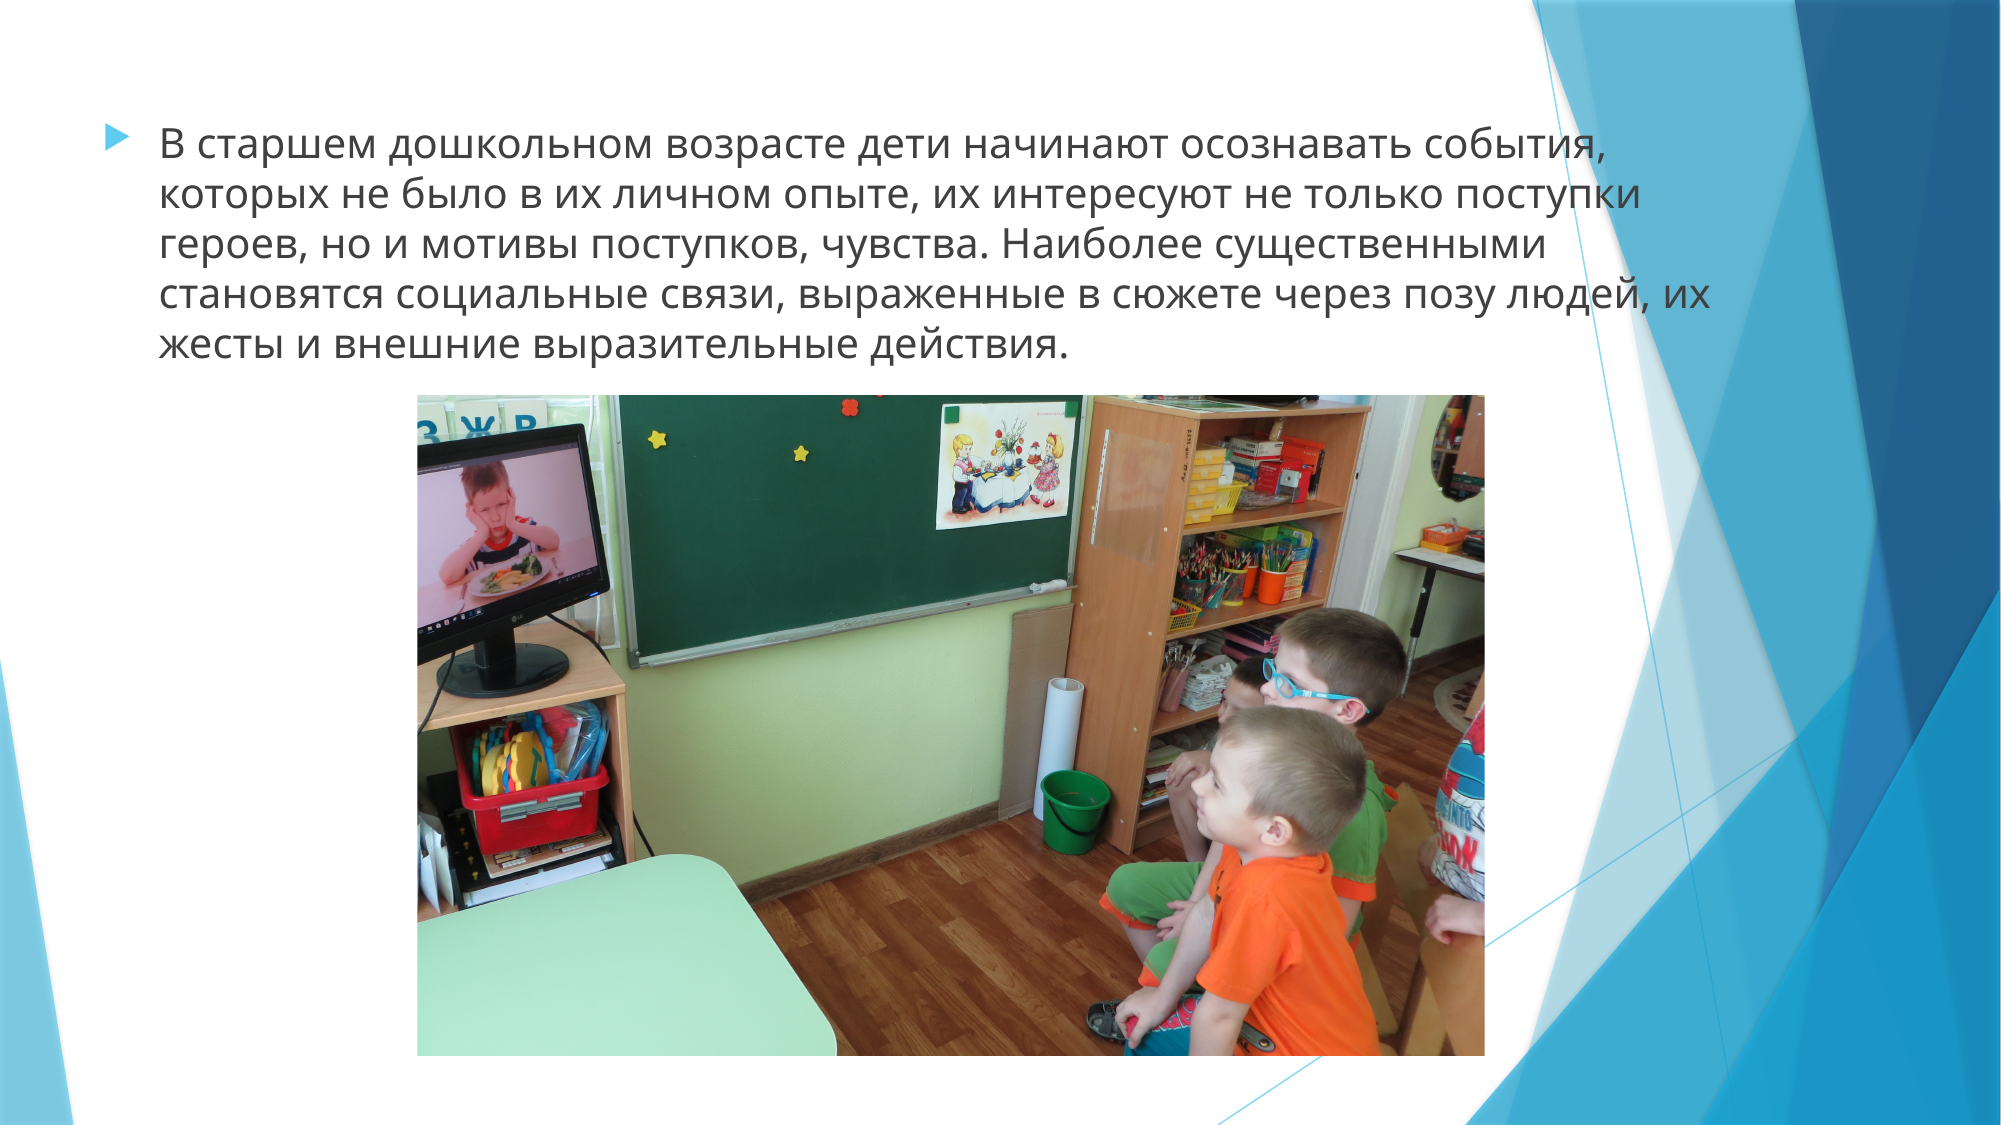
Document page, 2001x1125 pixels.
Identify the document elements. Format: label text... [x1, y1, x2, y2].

picture [416, 395, 1486, 1056]
list В старшем дошкольном возрасте дети начинают осознавать события, которых не было в их личном опыте, их интересуют не только поступки героев, но и мотивы поступков, чувства. Наиболее существенными становятся социальные связи, выраженные в сюжете через позу людей, их жесты и внешние выразительные действия. [87, 108, 1772, 424]
